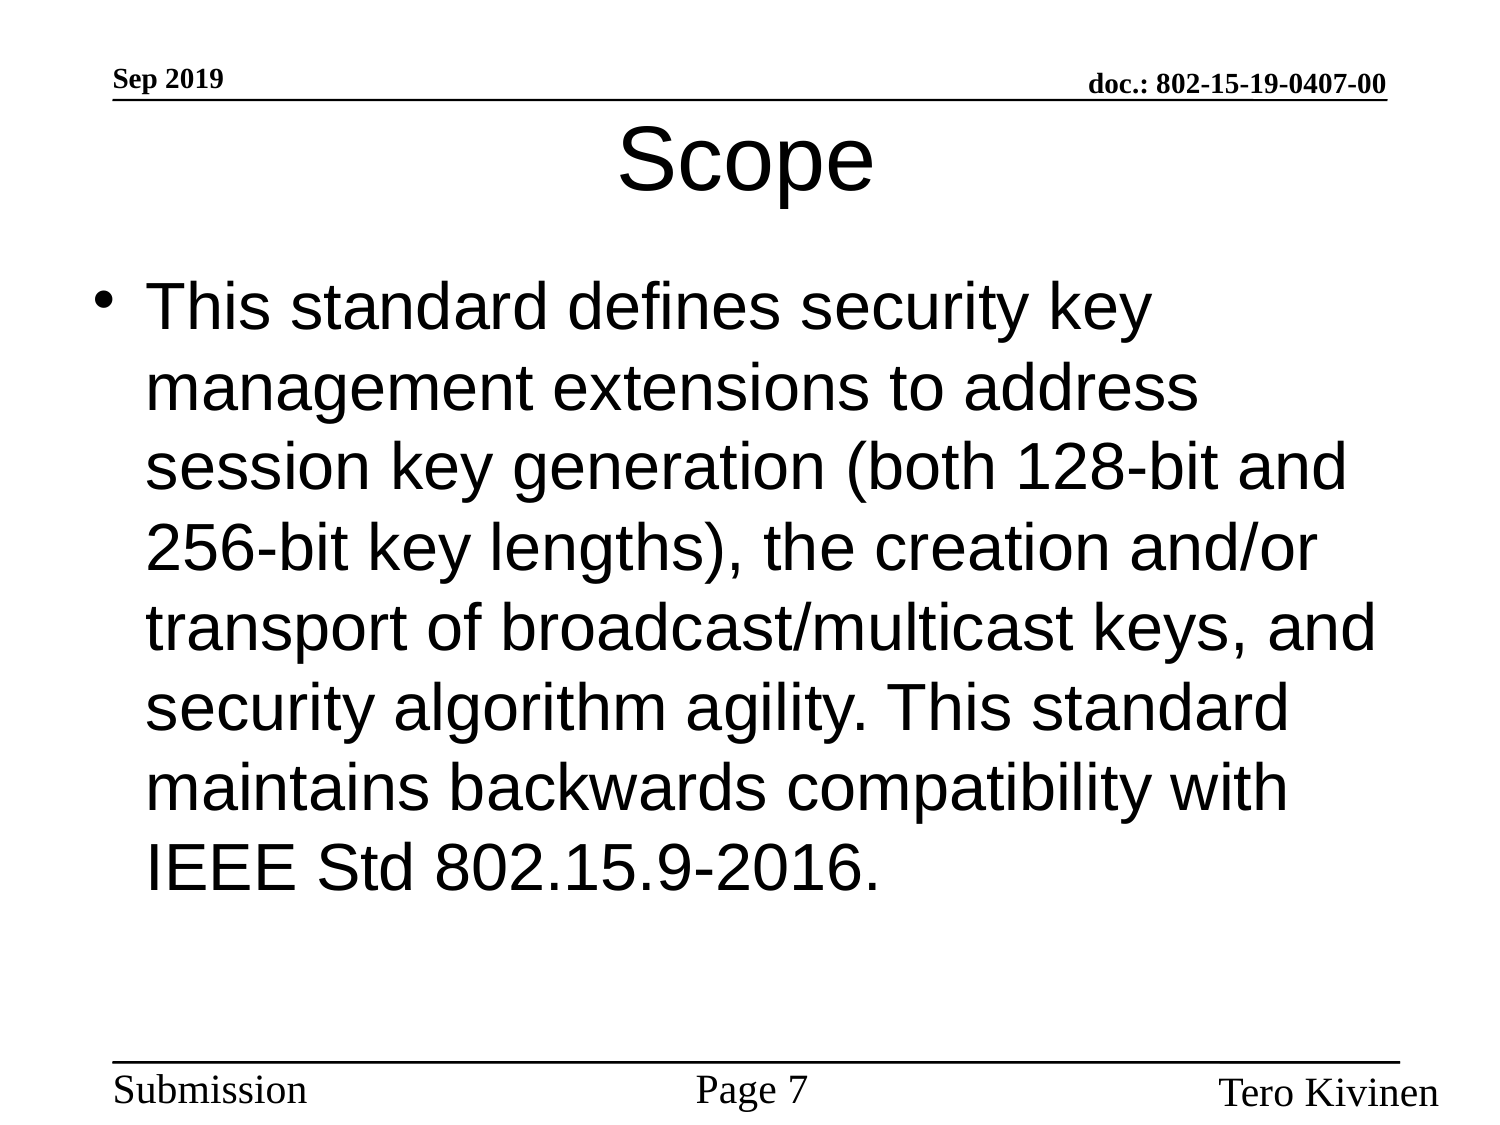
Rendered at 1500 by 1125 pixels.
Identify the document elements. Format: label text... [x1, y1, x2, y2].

text_box [112, 112, 1388, 263]
text_box Scope [71, 98, 1422, 209]
text_box This standard defines security key management extensions to address session key generation (both 128-bit and 256-bit key lengths), the creation and/or transport of broadcast/multicast keys, and security algorithm agility. This standard maintains backwards compatibility with IEEE Std 802.15.9-2016. [74, 263, 1425, 916]
